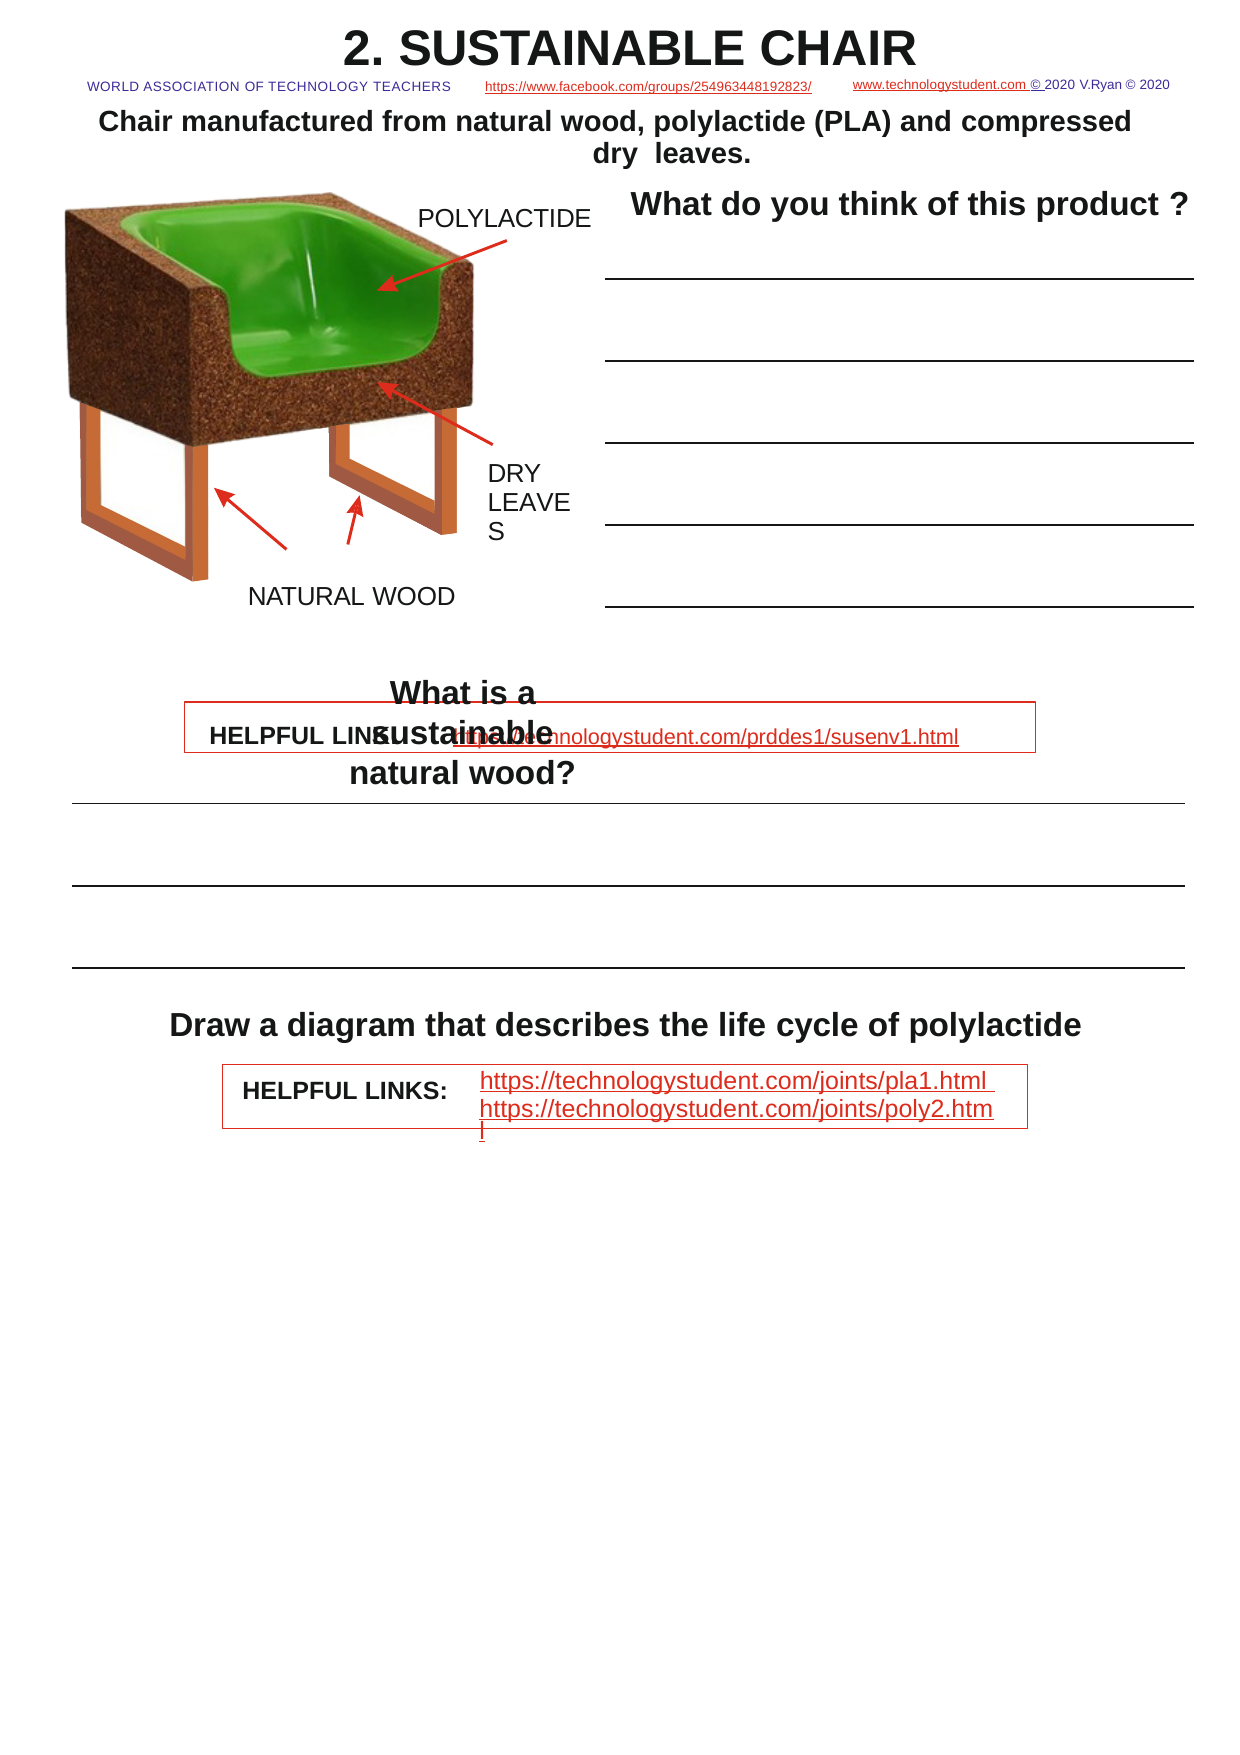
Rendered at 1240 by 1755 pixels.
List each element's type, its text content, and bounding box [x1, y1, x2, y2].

title 2. SUSTAINABLE CHAIR [340, 13, 925, 309]
text_box WORLD ASSOCIATION OF TECHNOLOGY TEACHERS https://www.facebook.com/groups/254963448192823/ [84, 75, 818, 95]
text_box Chair manufactured from natural wood, polylactide (PLA) and compressed dry leaves. [925, 99, 1187, 170]
text_box [222, 1064, 1028, 1129]
text_box DRY LEAVES NATURAL WOOD What is a sustainable natural wood? [245, 453, 918, 791]
text_box POLYLACTIDE [480, 199, 597, 234]
text_box HELPFUL LINK: https://technologystudent.com/prddes1/susenv1.html [918, 702, 1036, 753]
text_box HELPFUL LINK: https://technologystudent.com/prddes1/susenv1.html [184, 702, 245, 753]
text_box Draw a diagram that describes the life cycle of polylactide [167, 1001, 1089, 1044]
text_box Chair manufactured from natural wood, polylactide (PLA) and compressed dry leaves. [96, 99, 340, 170]
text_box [64, 192, 475, 582]
text_box https://technologystudent.com/joints/pla1.html https://technologystudent.com/joints/poly2.html [479, 1062, 1000, 1123]
text_box What do you think of this product ? [628, 179, 1194, 222]
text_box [213, 238, 508, 551]
text_box www.technologystudent.com © 2020 V.Ryan © 2020 [850, 73, 1189, 93]
